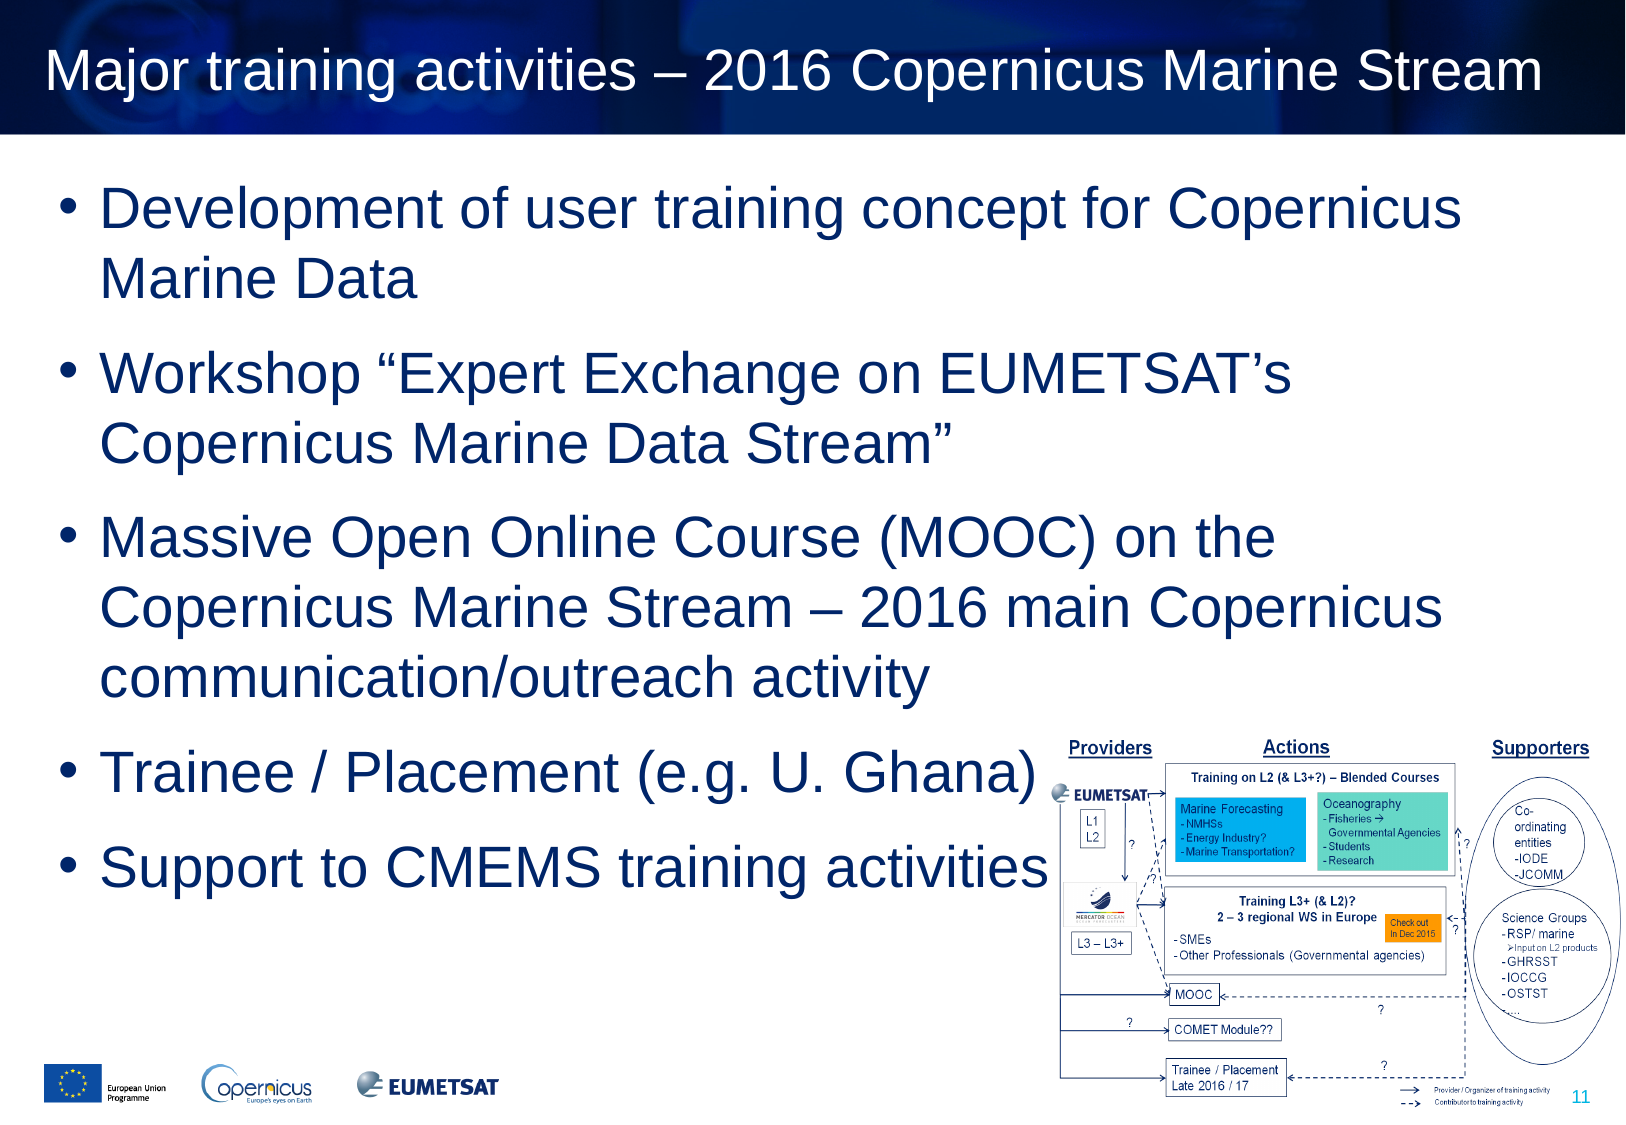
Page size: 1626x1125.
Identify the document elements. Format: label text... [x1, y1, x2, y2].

title Major training activities – 2016 Copernicus Marine Stream [0, 0, 1625, 136]
list Development of user training concept for Copernicus Marine Data Workshop “Expert Exchange on EUMETSAT’s Copernicus Marine Data Stream” Massive Open Online Course (MOOC) on the Copernicus Marine Stream – 2016 main Copernicus communication/outreach activity Trainee / Placement (e.g. U. Ghana) Support to CMEMS training activities [43, 162, 1594, 1014]
picture [0, 0, 1626, 1125]
